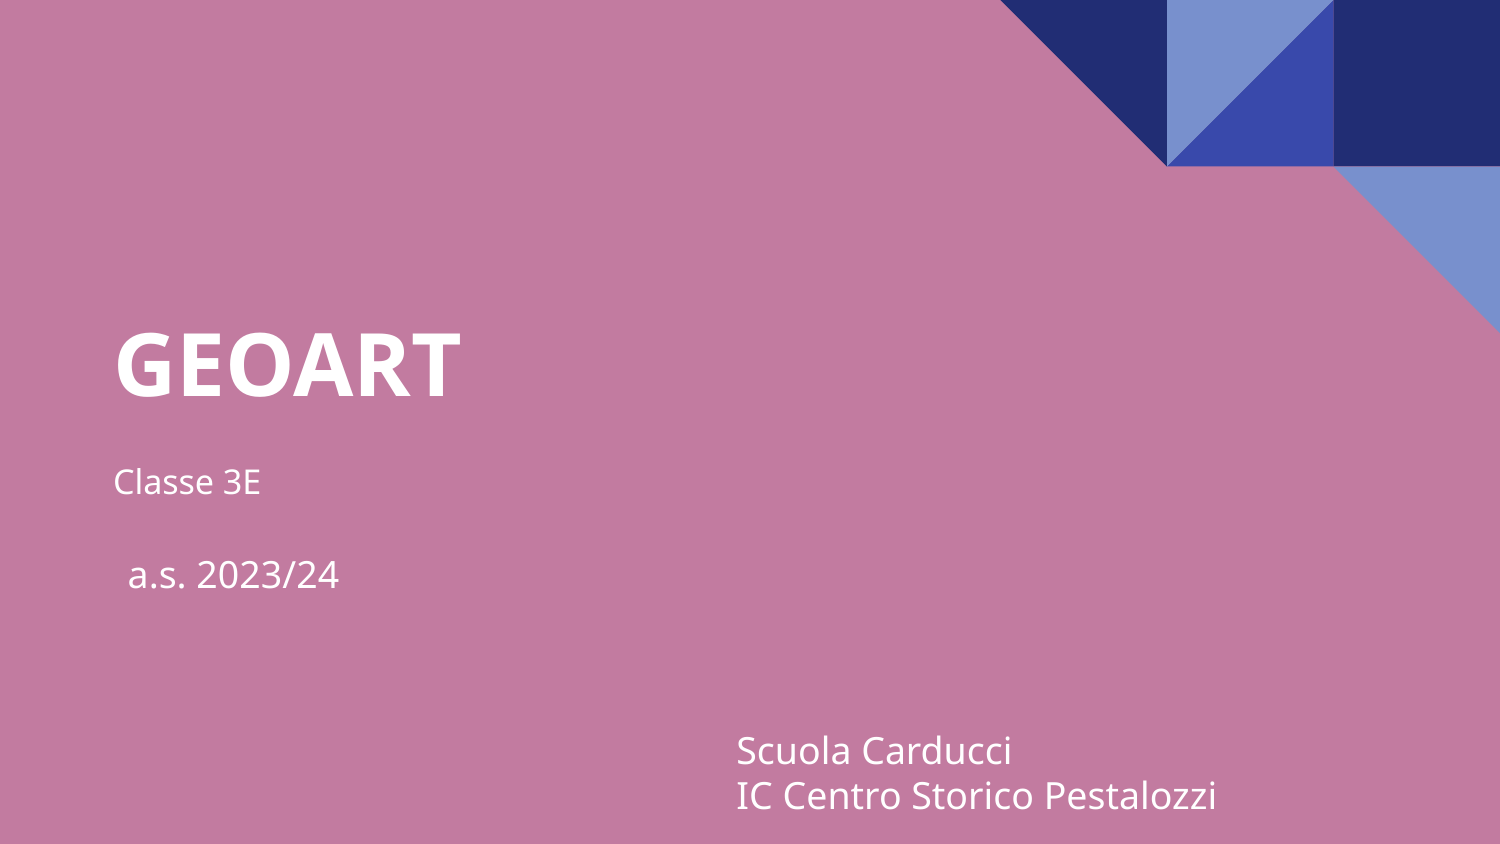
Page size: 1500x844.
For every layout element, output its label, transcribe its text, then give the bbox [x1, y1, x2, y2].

title GEOART [98, 291, 1447, 429]
text_box Scuola Carducci IC Centro Storico Pestalozzi [721, 711, 1362, 809]
text_box a.s. 2023/24 [112, 535, 490, 607]
subtitle Classe 3E [98, 445, 1447, 517]
